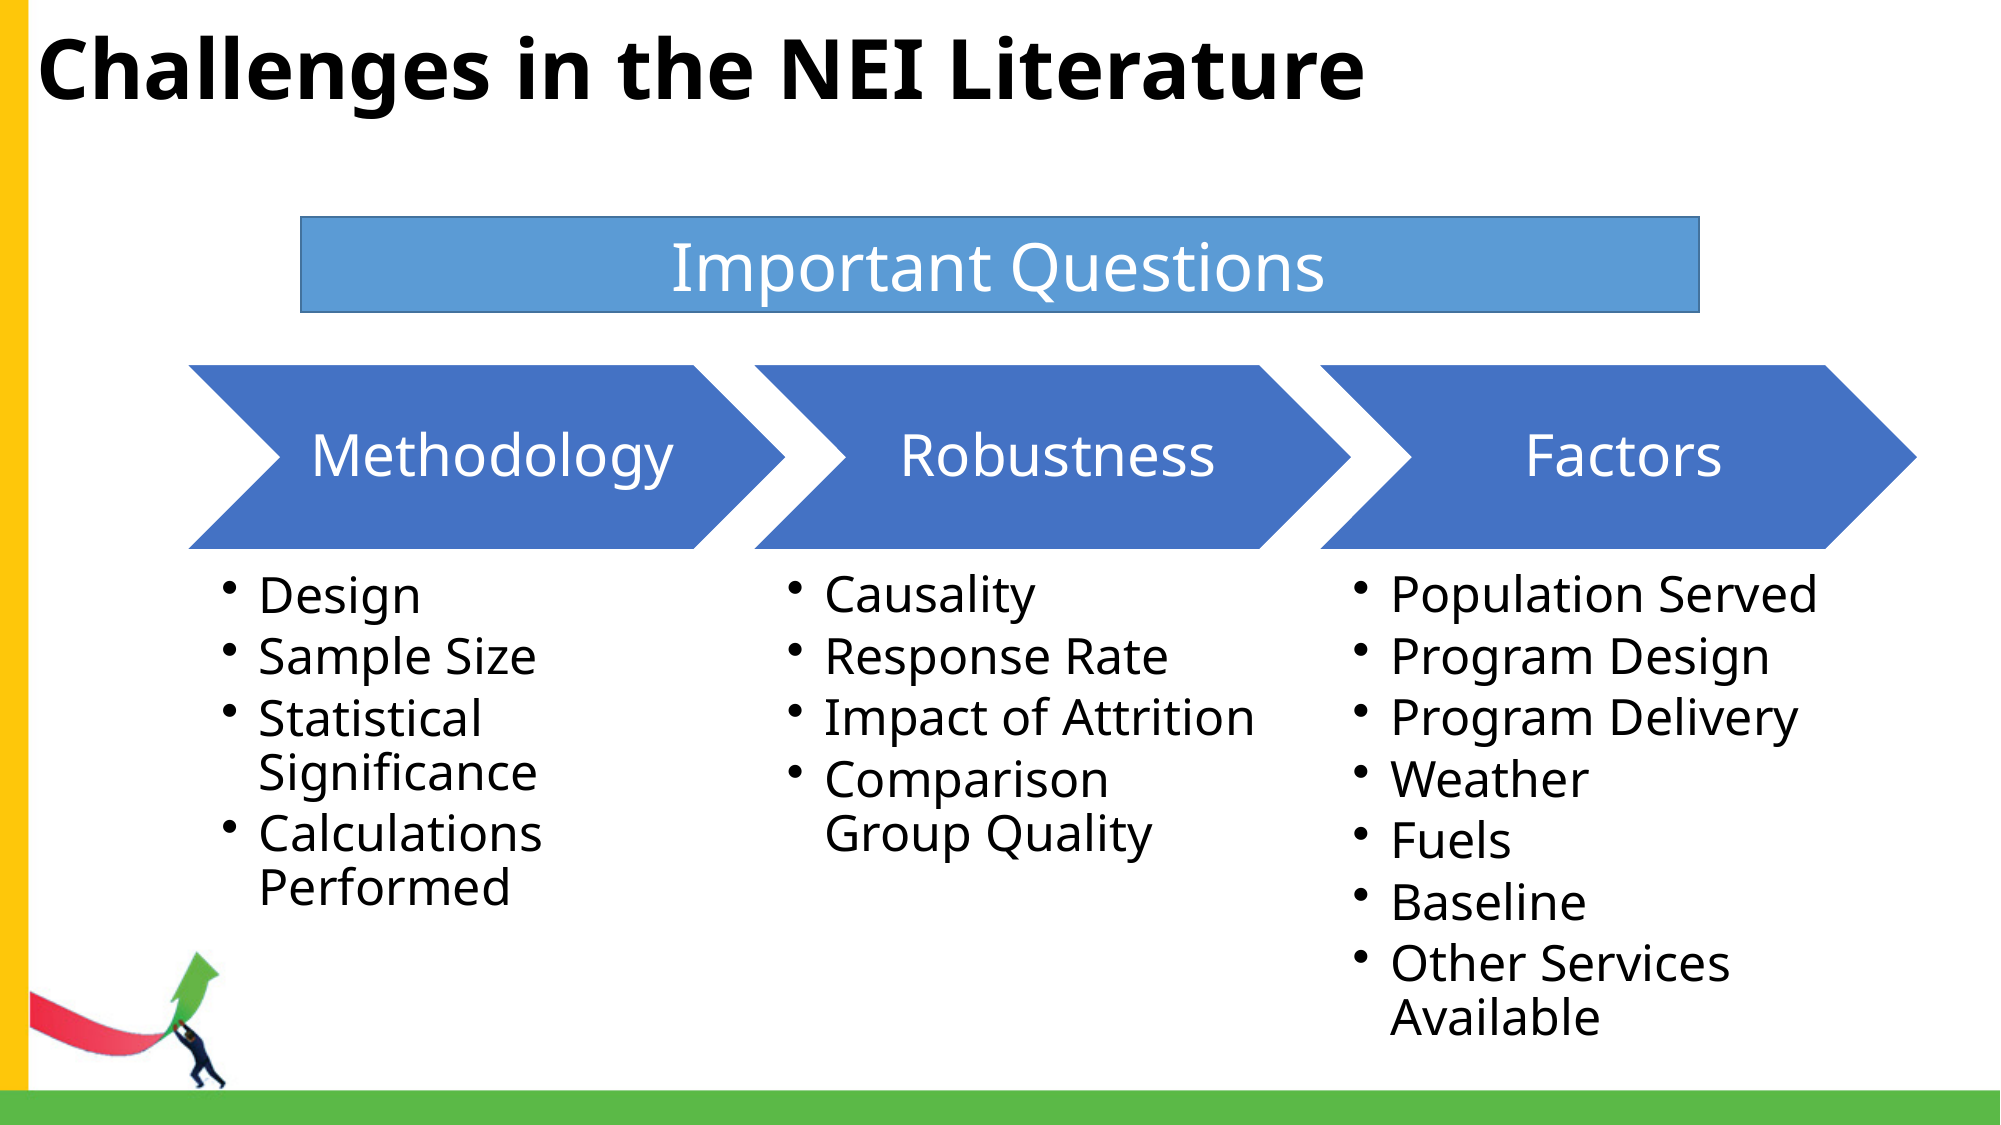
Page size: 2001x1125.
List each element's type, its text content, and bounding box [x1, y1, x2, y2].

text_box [185, 364, 1955, 959]
picture [0, 0, 2000, 1125]
title Challenges in the NEI Literature [21, 0, 1747, 181]
text_box Important Questions [300, 216, 1700, 313]
